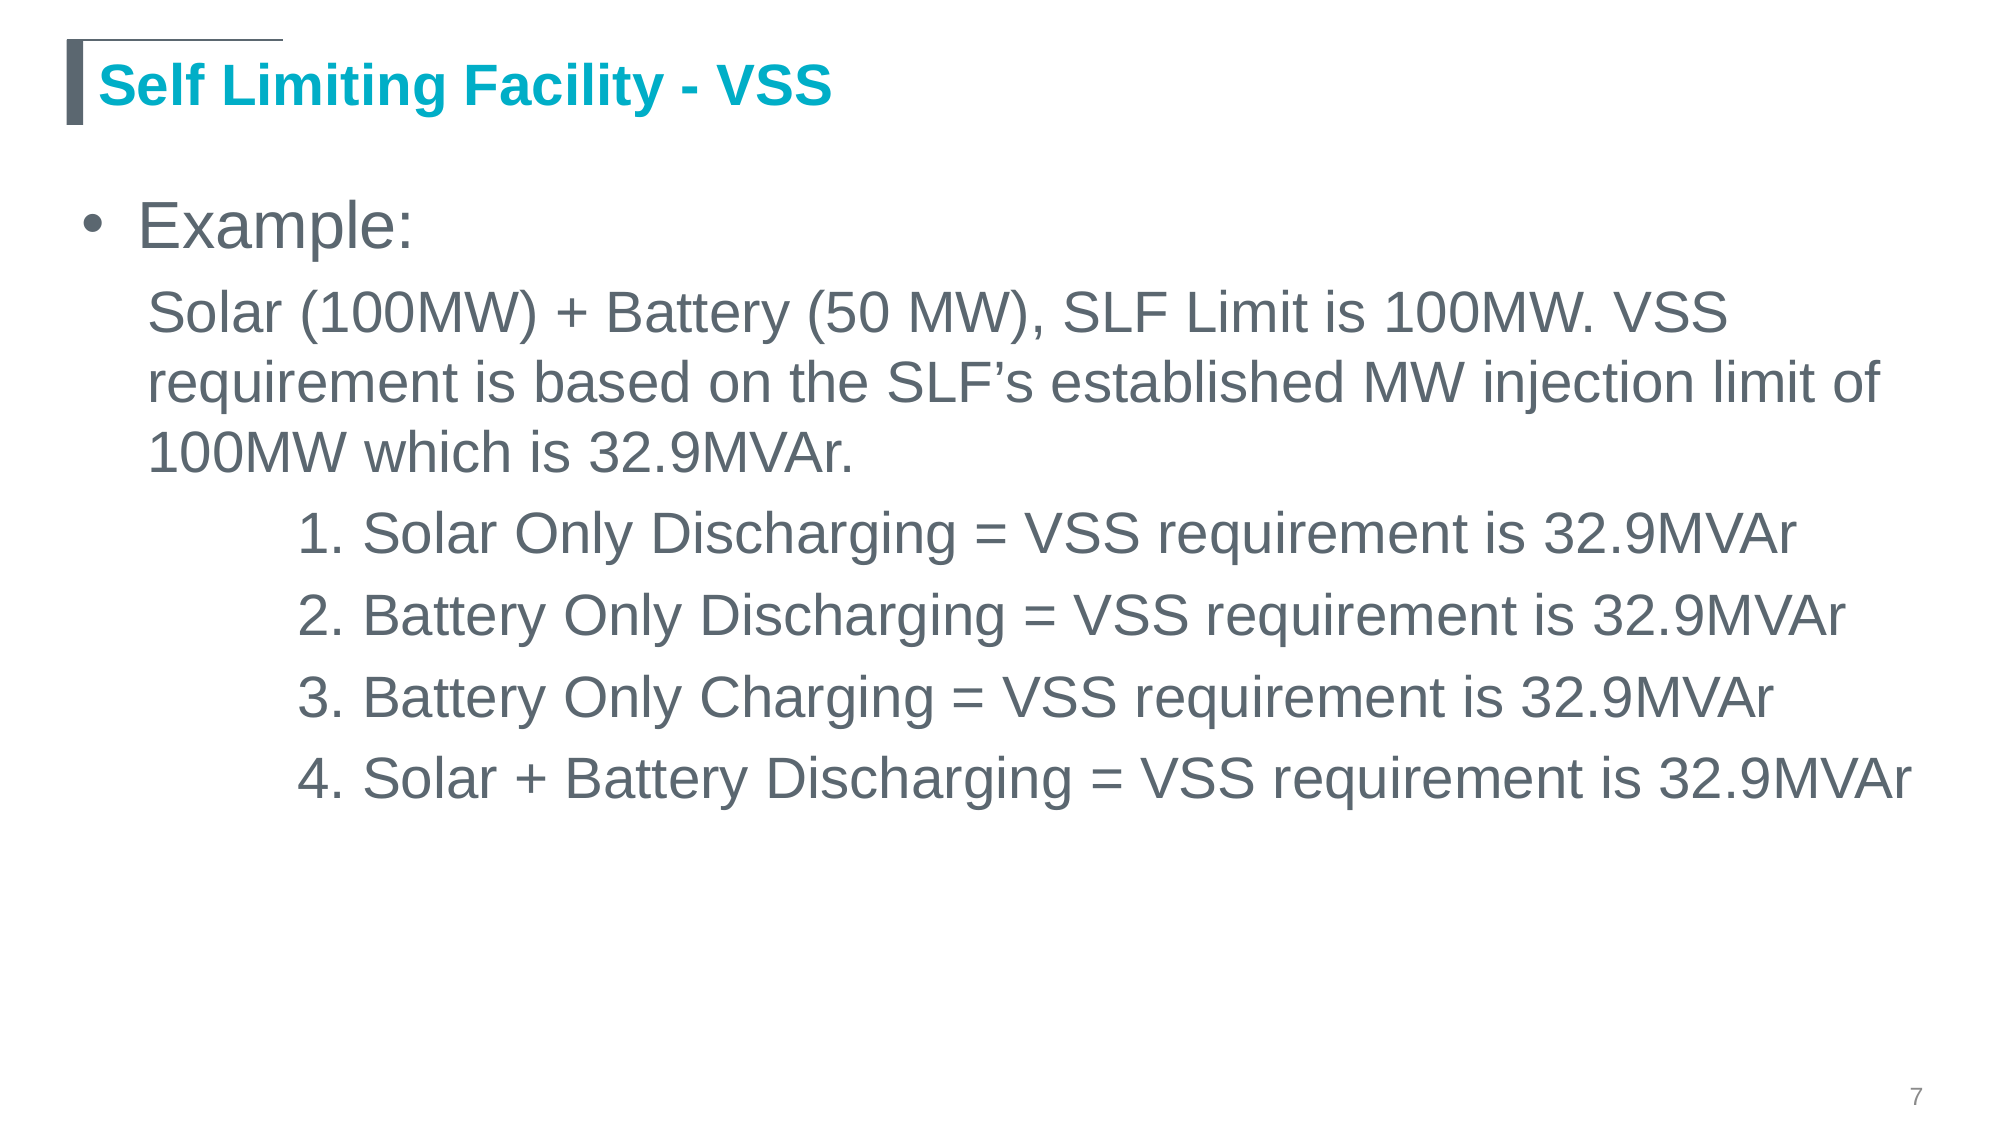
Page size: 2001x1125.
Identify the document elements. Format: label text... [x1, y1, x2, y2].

title Self Limiting Facility - VSS [83, 39, 1934, 134]
list Example: Solar (100MW) + Battery (50 MW), SLF Limit is 100MW. VSS requirement is based on the SLF’s established MW injection limit of 100MW which is 32.9MVAr. 1. Solar Only Discharging = VSS requirement is 32.9MVAr 2. Battery Only Discharging = VSS requirement is 32.9MVAr 3. Battery Only Charging = VSS requirement is 32.9MVAr 4. Solar + Battery Discharging = VSS requirement is 32.9MVAr [66, 174, 1934, 913]
slide_number 7 [1850, 1070, 1984, 1120]
